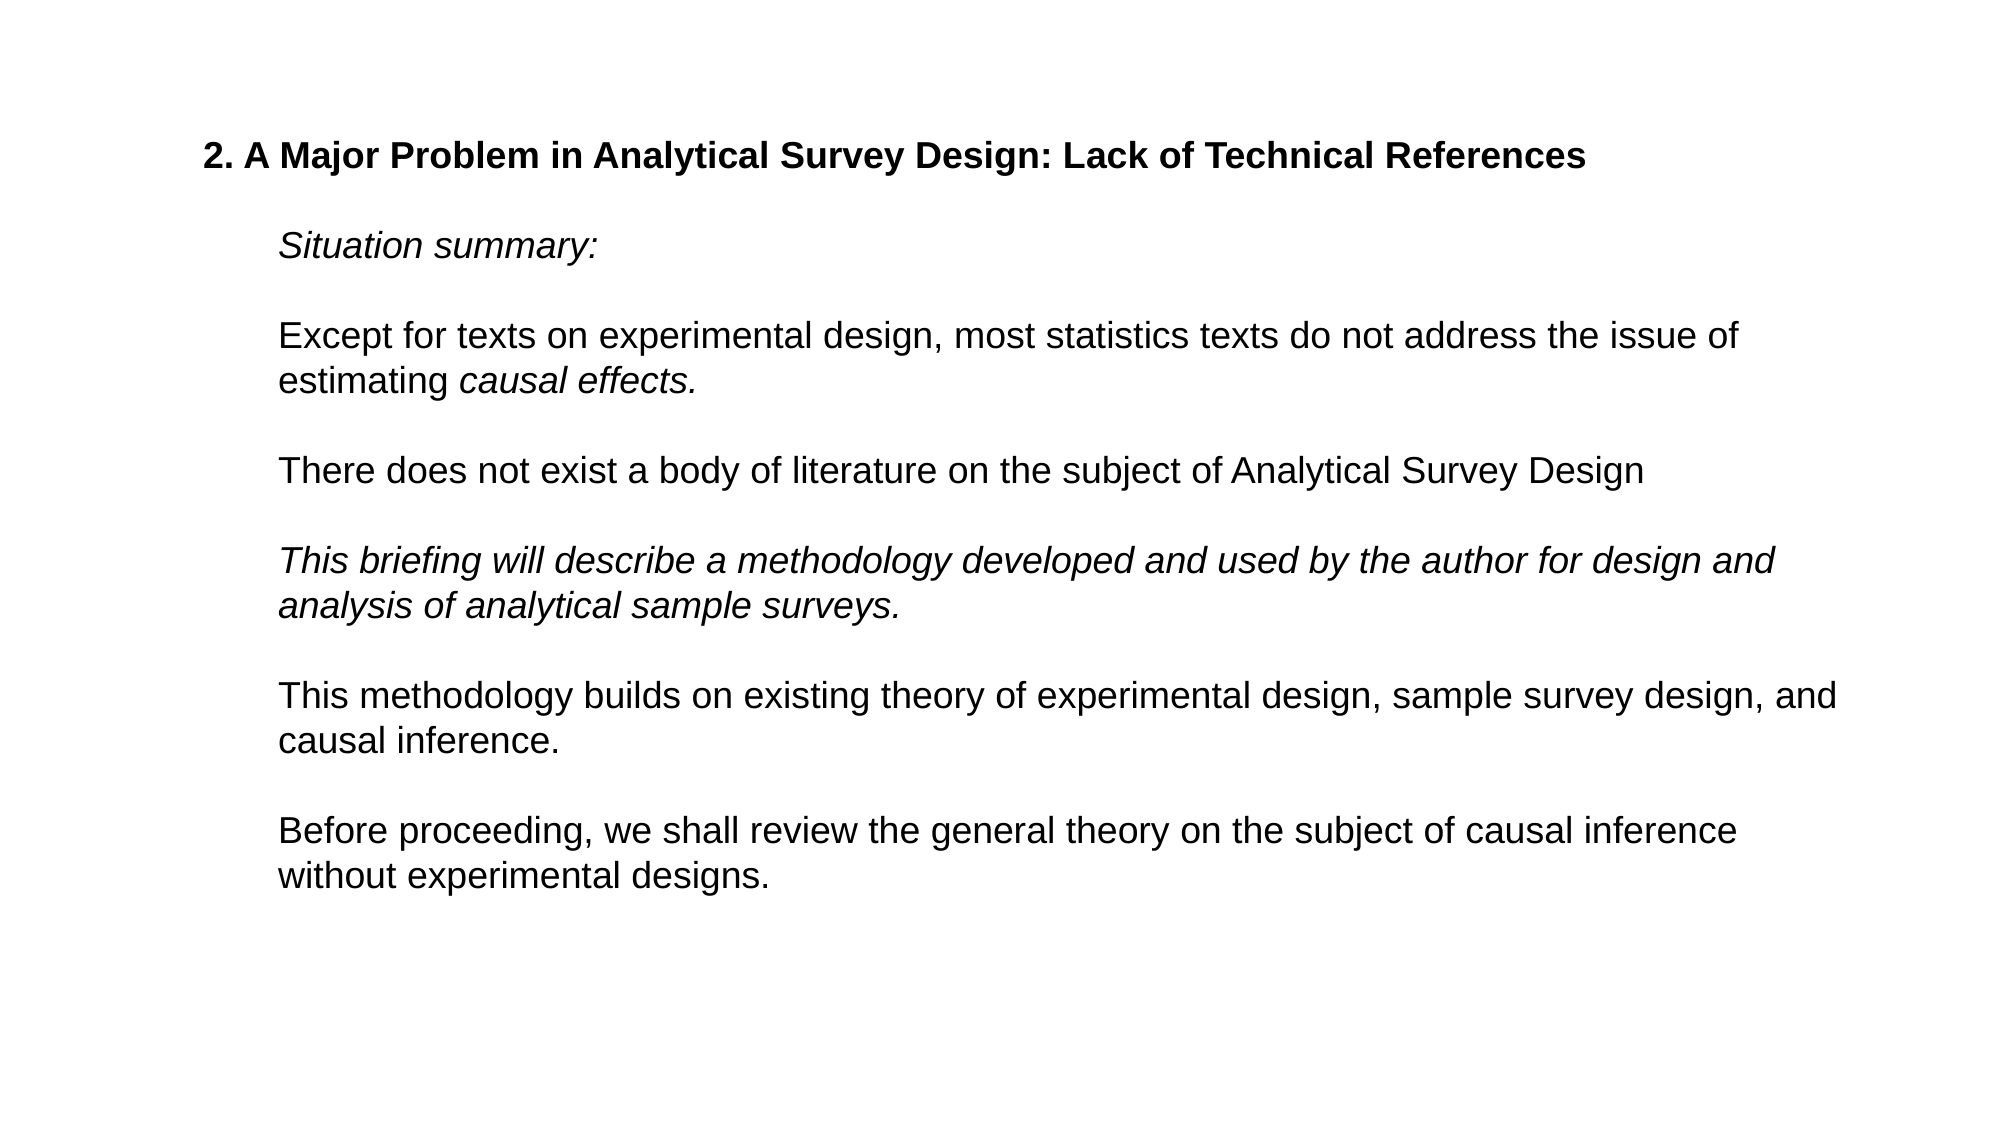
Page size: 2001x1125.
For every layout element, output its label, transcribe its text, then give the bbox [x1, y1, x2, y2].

text_box 2. A Major Problem in Analytical Survey Design: Lack of Technical References Situation summary: Except for texts on experimental design, most statistics texts do not address the issue of estimating causal effects. There does not exist a body of literature on the subject of Analytical Survey Design This briefing will describe a methodology developed and used by the author for design and analysis of analytical sample surveys. This methodology builds on existing theory of experimental design, sample survey design, and causal inference. Before proceeding, we shall review the general theory on the subject of causal inference without experimental designs. [188, 123, 1875, 904]
